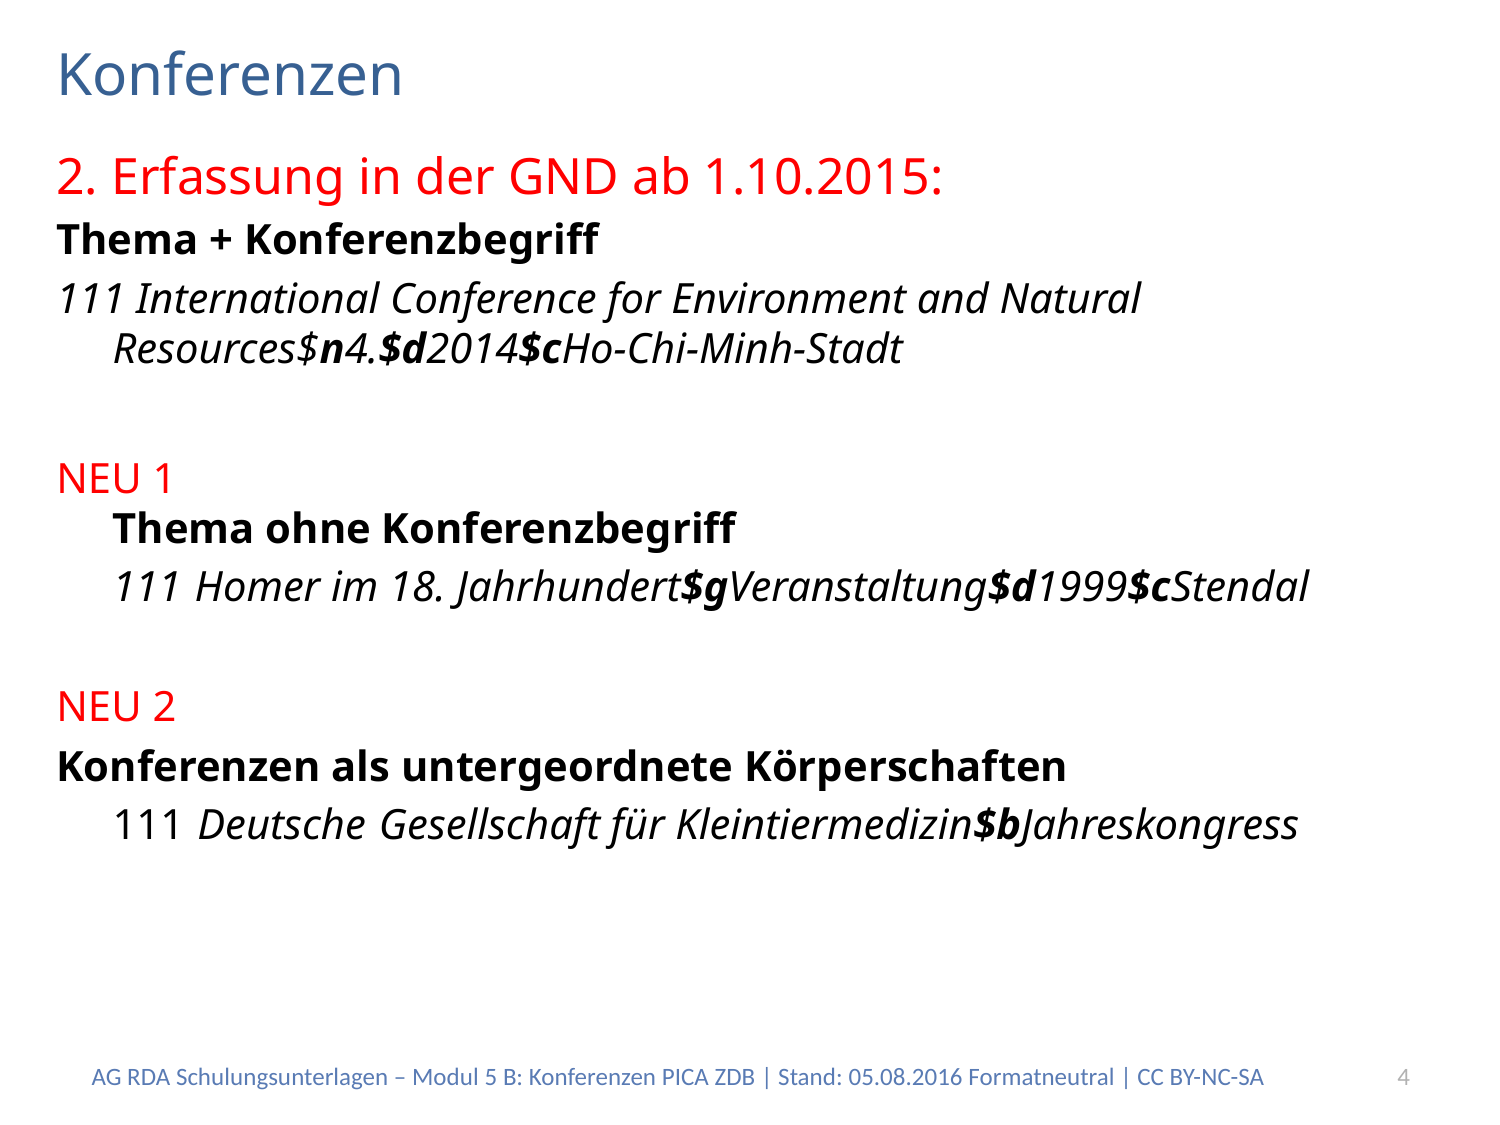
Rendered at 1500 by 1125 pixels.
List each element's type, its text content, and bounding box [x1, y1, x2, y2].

list 2. Erfassung in der GND ab 1.10.2015: Thema + Konferenzbegriff 111 International Conference for Environment and Natural Resources$n4.$d2014$cHo-Chi-Minh-Stadt NEU 1 Thema ohne Konferenzbegriff 111 Homer im 18. Jahrhundert$gVeranstaltung$d1999$cStendal NEU 2 Konferenzen als untergeordnete Körperschaften 111 Deutsche Gesellschaft für Kleintiermedizin$bJahreskongress [41, 137, 1459, 1035]
title Konferenzen [41, 30, 1459, 114]
footer AG RDA Schulungsunterlagen – Modul 5 B: Konferenzen PICA ZDB | Stand: 05.08.2016 Formatneutral | CC BY-NC-SA [76, 1045, 1187, 1106]
slide_number 4 [1187, 1045, 1425, 1106]
